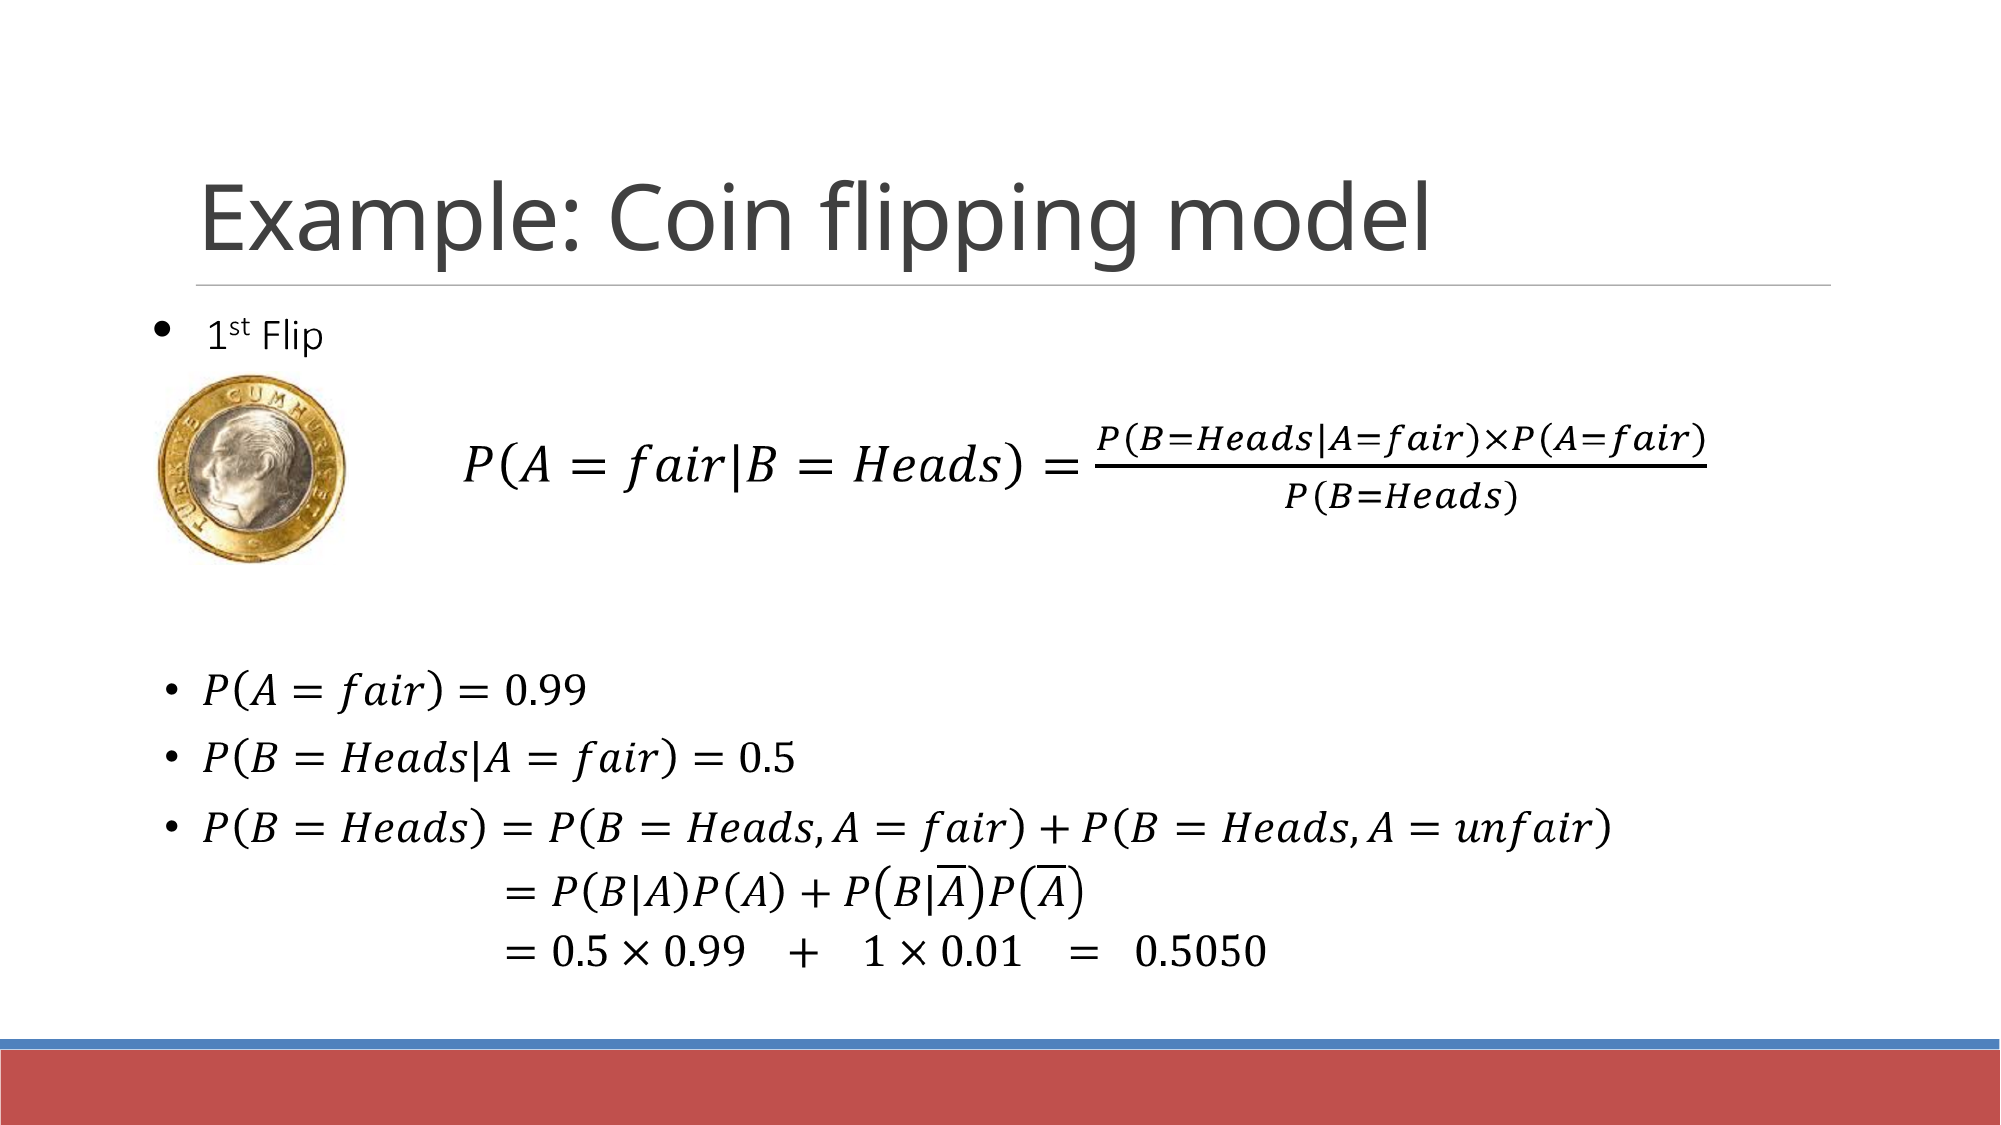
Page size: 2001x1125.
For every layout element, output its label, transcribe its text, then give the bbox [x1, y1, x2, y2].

picture [153, 371, 350, 566]
text_box [137, 293, 1863, 1008]
text_box Example: Coin flipping model [183, 38, 1833, 277]
